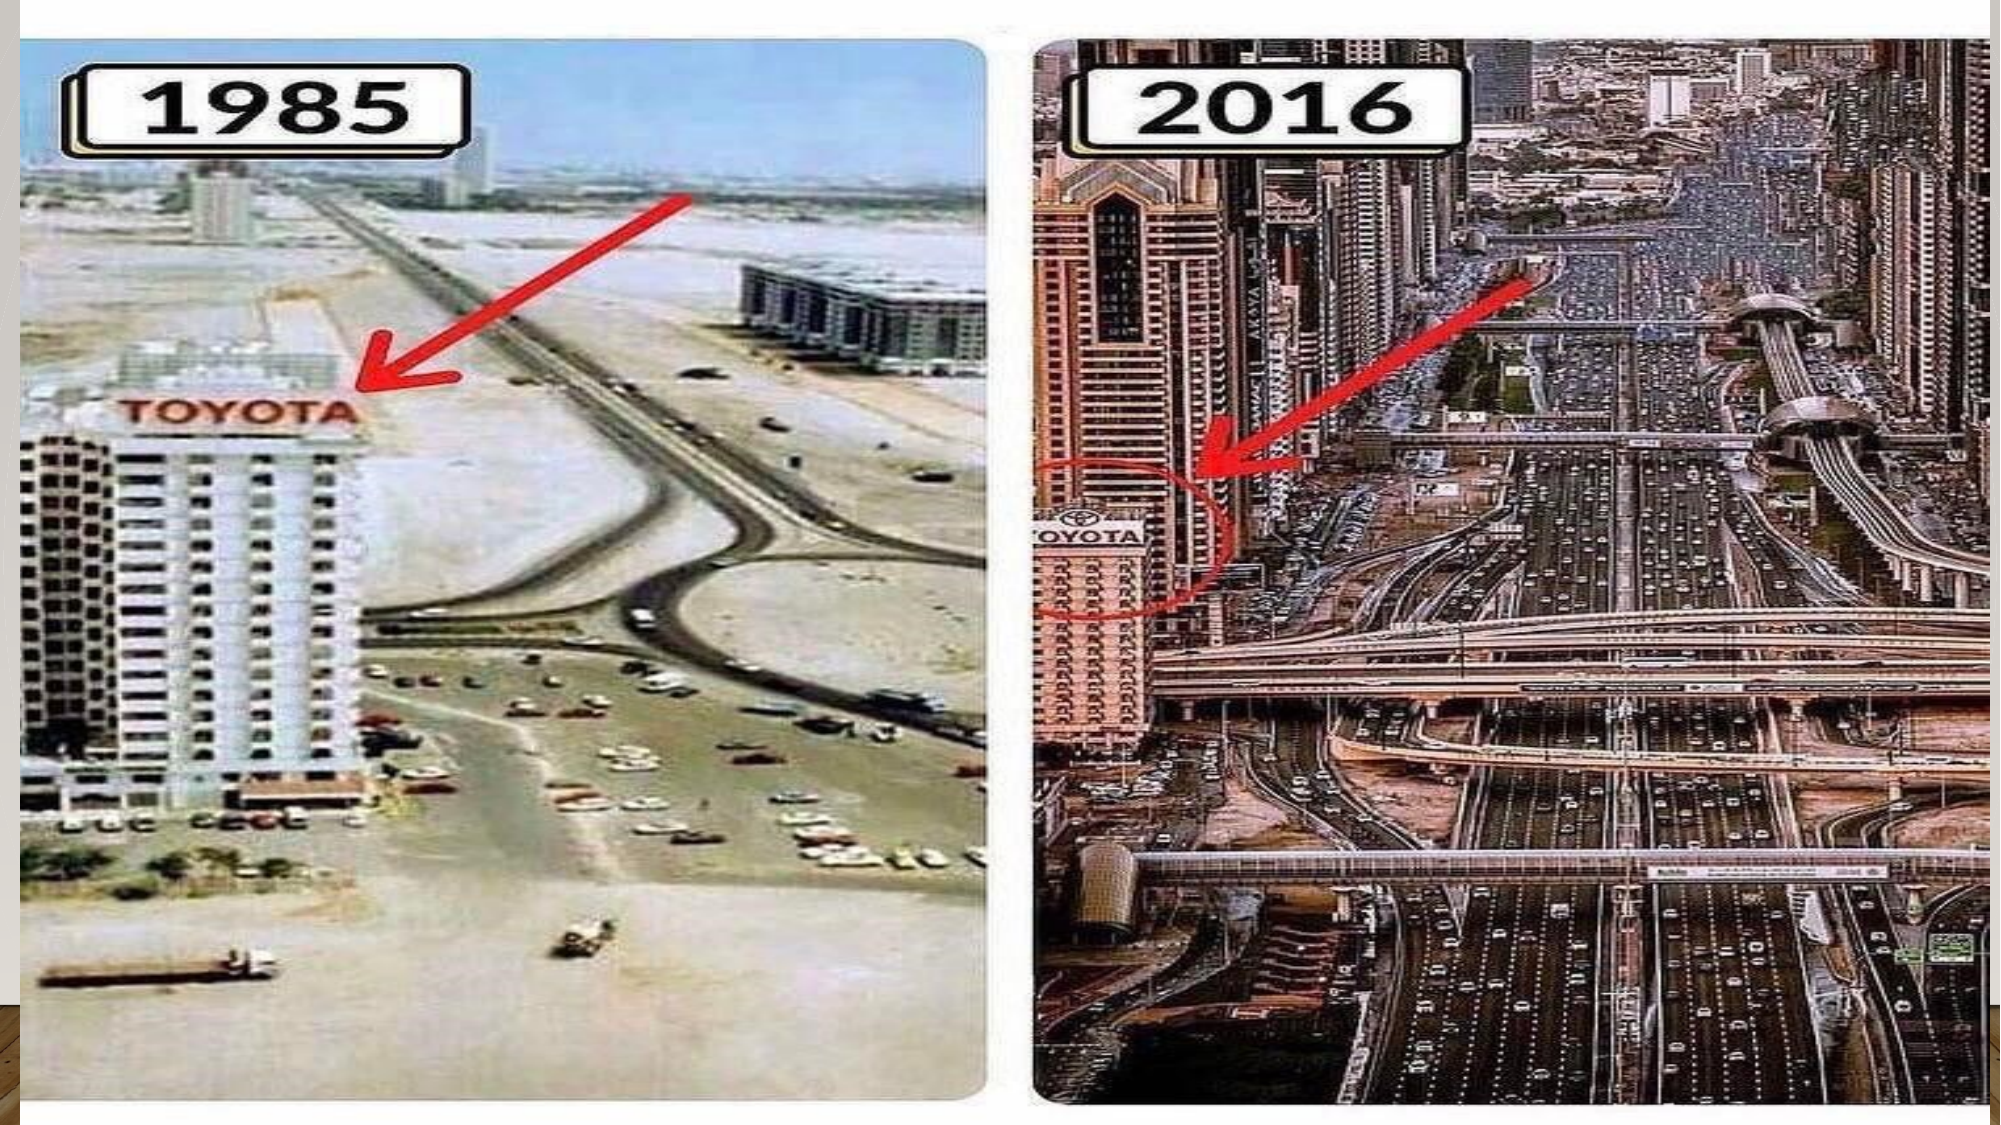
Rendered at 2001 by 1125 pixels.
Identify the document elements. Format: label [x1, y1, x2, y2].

picture [1991, 1005, 2000, 1125]
list [20, 0, 1991, 1125]
picture [0, 1005, 20, 1125]
